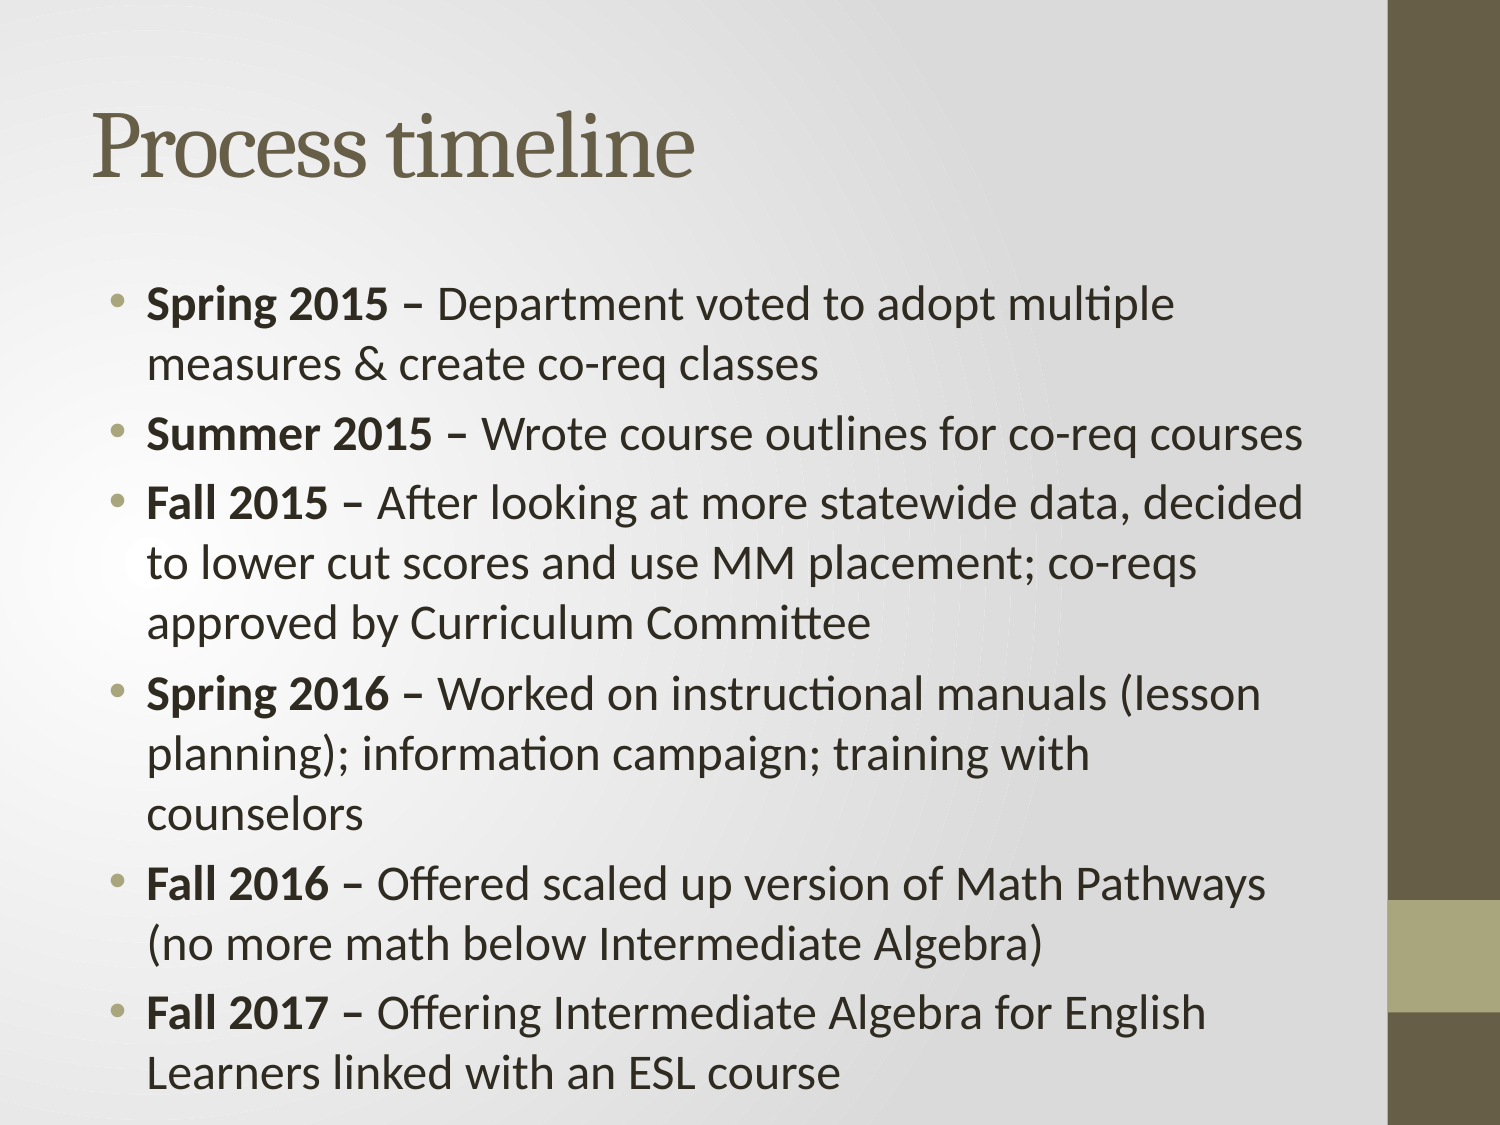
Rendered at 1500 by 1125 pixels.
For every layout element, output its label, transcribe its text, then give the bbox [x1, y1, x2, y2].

title Process timeline [75, 45, 1325, 233]
list Spring 2015 – Department voted to adopt multiple measures & create co-req classes Summer 2015 – Wrote course outlines for co-req courses Fall 2015 – After looking at more statewide data, decided to lower cut scores and use MM placement; co-reqs approved by Curriculum Committee Spring 2016 – Worked on instructional manuals (lesson planning); information campaign; training with counselors Fall 2016 – Offered scaled up version of Math Pathways (no more math below Intermediate Algebra) Fall 2017 – Offering Intermediate Algebra for English Learners linked with an ESL course [75, 262, 1325, 1050]
